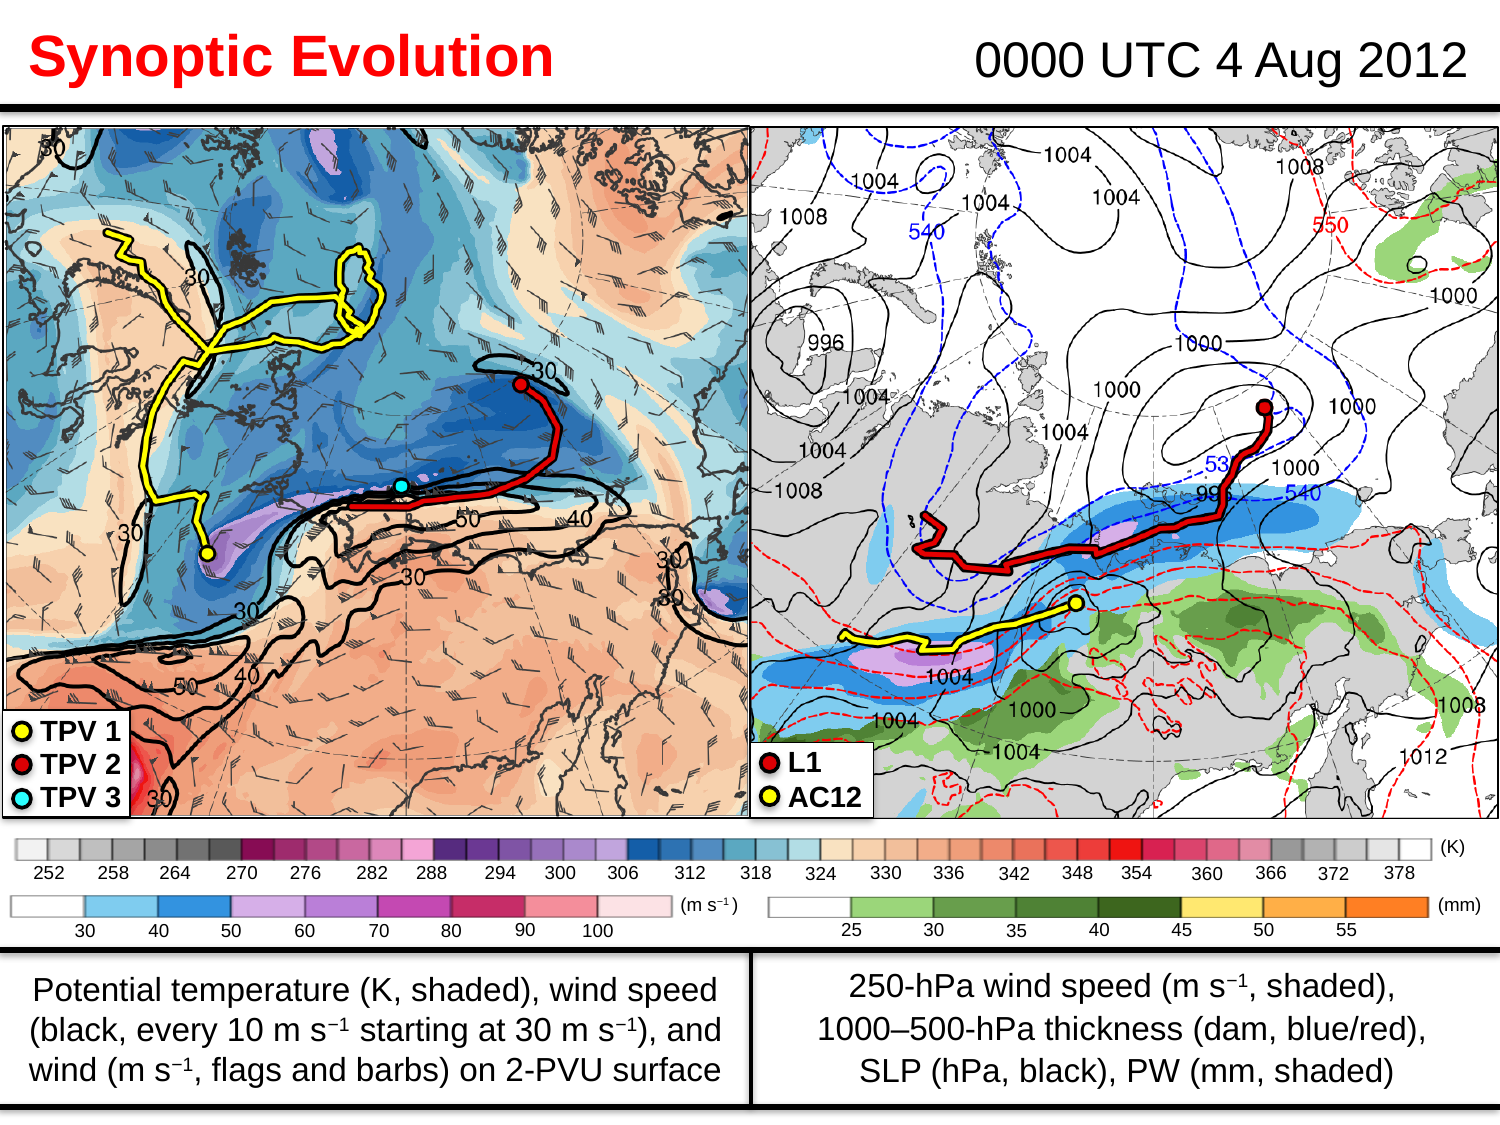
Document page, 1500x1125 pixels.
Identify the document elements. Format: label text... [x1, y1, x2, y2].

list Potential temperature (K, shaded), wind speed (black, every 10 m s−1 starting at 30 m s−1), and wind (m s−1, flags and barbs) on 2-PVU surface [0, 958, 746, 1106]
text_box 250-hPa wind speed (m s−1, shaded), 1000–500-hPa thickness (dam, blue/red), SLP (hPa, black), PW (mm, shaded) [756, 957, 1500, 1106]
text_box 0000 UTC 4 Aug 2012 [1219, 0, 1484, 102]
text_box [750, 735, 911, 822]
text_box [2, 704, 163, 822]
picture [3, 126, 749, 818]
title Synoptic Evolution [13, 0, 1219, 107]
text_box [11, 827, 1491, 883]
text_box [7, 884, 765, 942]
picture [750, 127, 1498, 818]
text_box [766, 885, 1500, 942]
